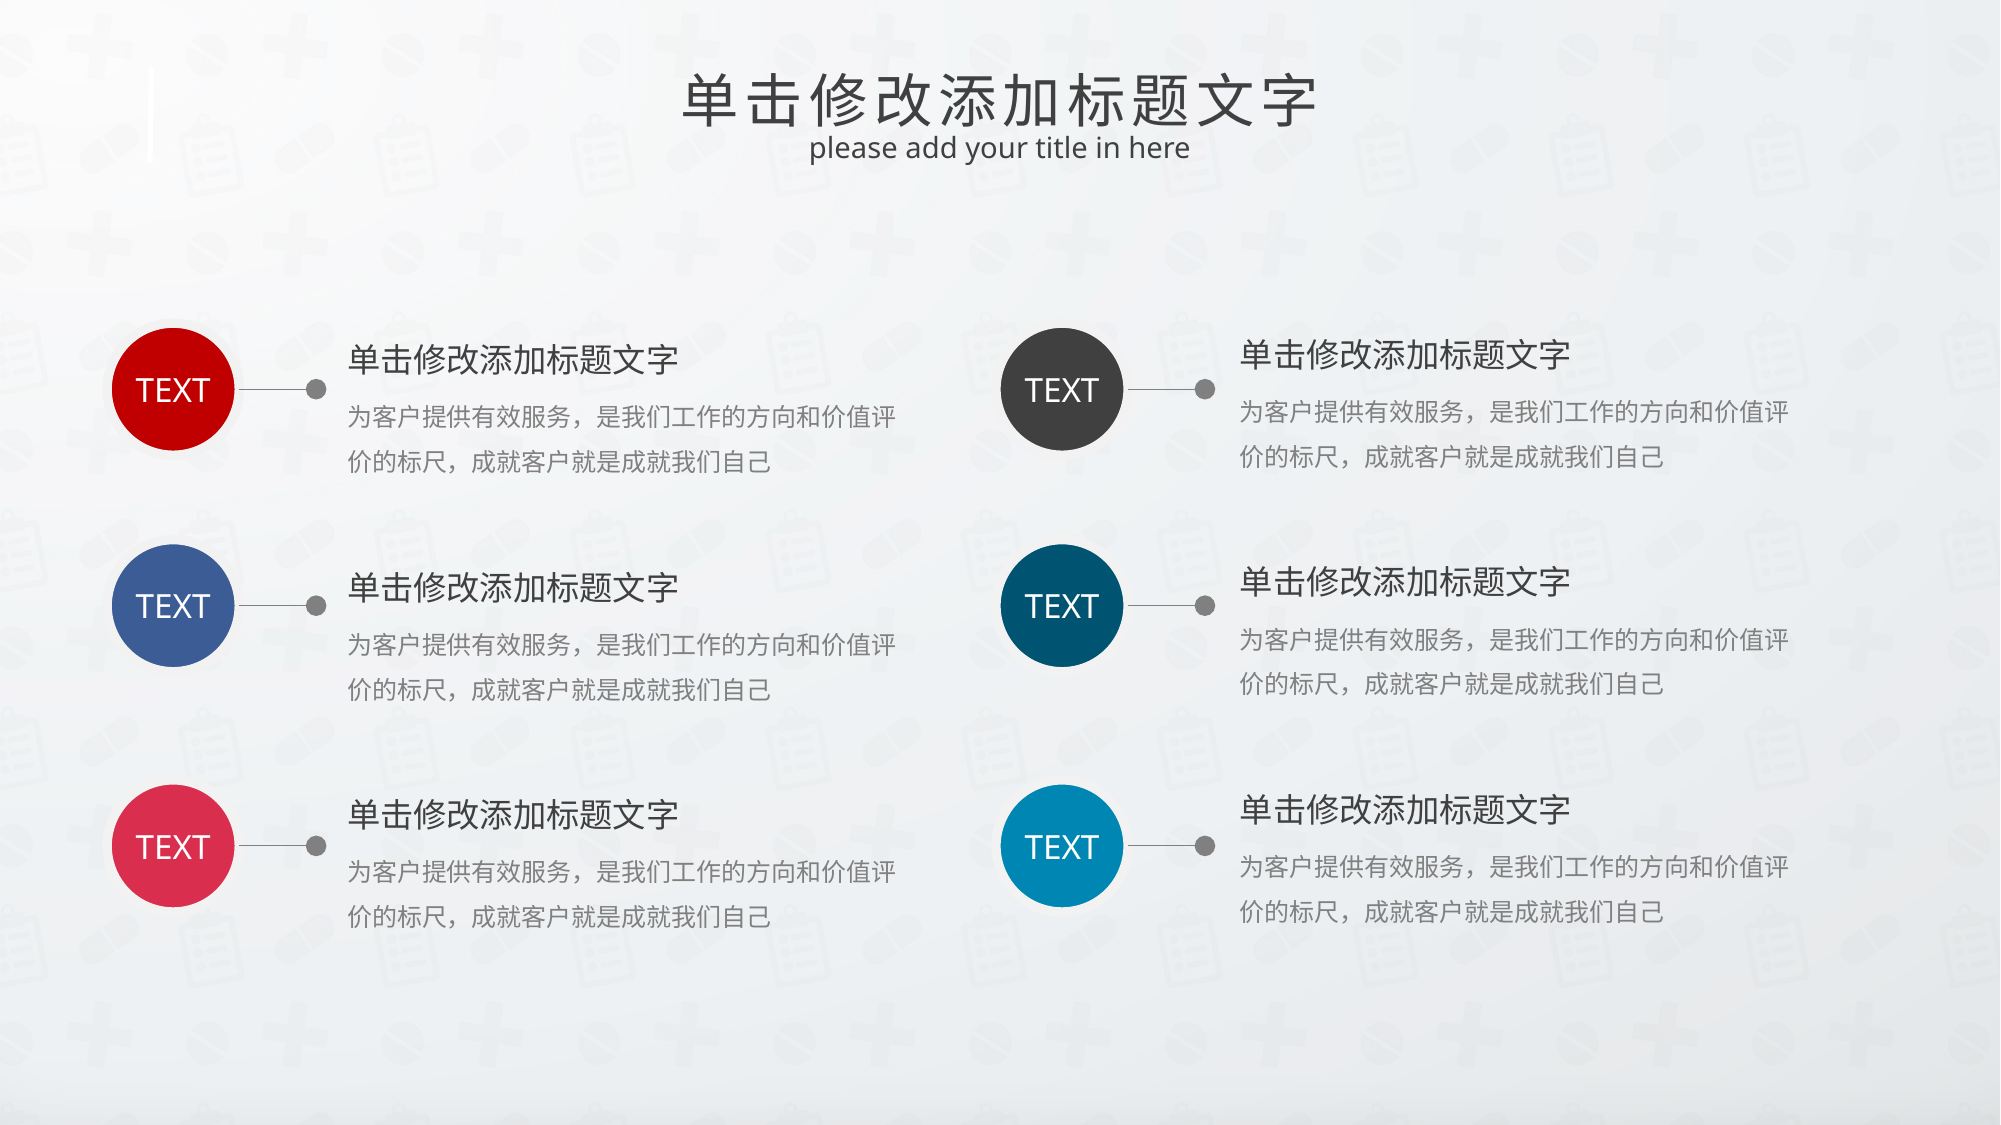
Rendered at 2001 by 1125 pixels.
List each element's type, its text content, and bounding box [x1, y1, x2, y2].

text_box 单击修改添加标题文字 [580, 56, 1420, 142]
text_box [1225, 554, 1808, 708]
text_box TEXT [106, 322, 241, 457]
text_box TEXT [106, 538, 241, 673]
text_box TEXT [994, 538, 1130, 673]
text_box please add your title in here [686, 121, 1313, 172]
text_box TEXT [994, 778, 1130, 914]
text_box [1225, 326, 1808, 481]
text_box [332, 332, 916, 481]
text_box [332, 559, 916, 714]
text_box TEXT [994, 322, 1130, 457]
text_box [1225, 781, 1808, 936]
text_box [332, 786, 916, 941]
picture [0, 0, 2001, 1125]
text_box TEXT [106, 778, 241, 914]
